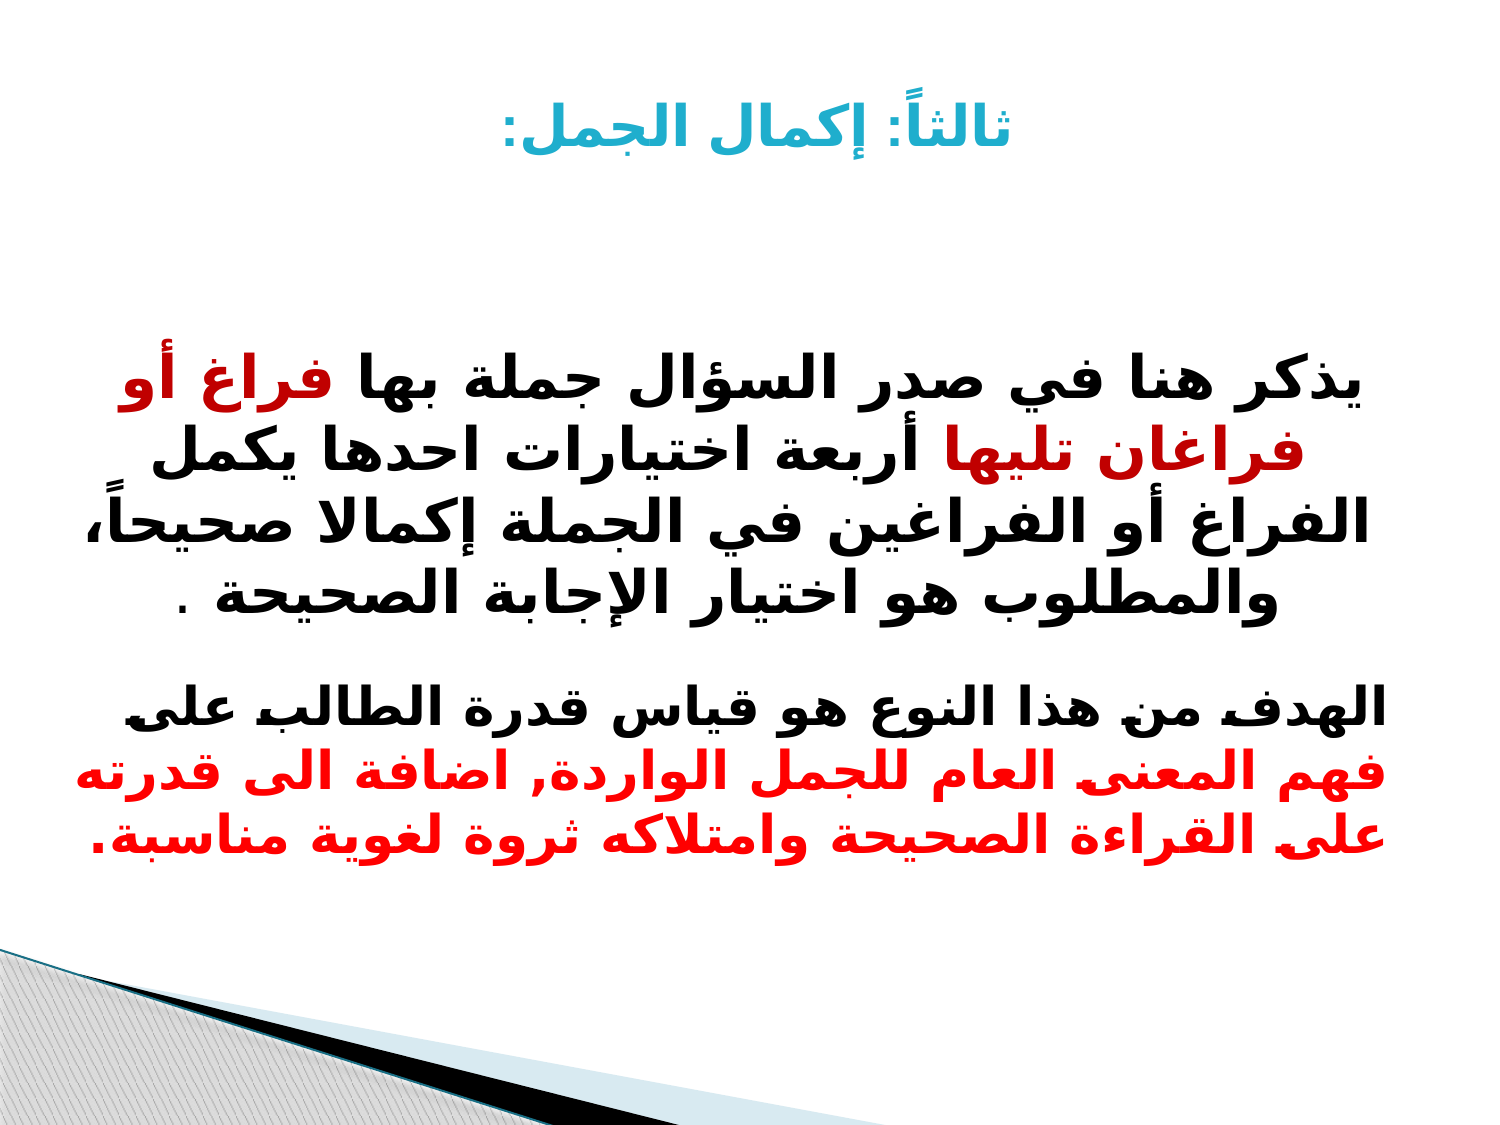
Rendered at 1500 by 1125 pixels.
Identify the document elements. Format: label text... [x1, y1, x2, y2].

title ثالثاً: إكمال الجمل: [82, 82, 1432, 235]
list يذكر هنا في صدر السؤال جملة بها فراغ أو فراغان تليها أربعة اختيارات احدها يكمل الفراغ أو الفراغين في الجملة إكمالا صحيحاً، والمطلوب هو اختيار الإجابة الصحيحة . الهدف من هذا النوع هو قياس قدرة الطالب على فهم المعنى العام للجمل الواردة, اضافة الى قدرته على القراءة الصحيحة وامتلاكه ثروة لغوية مناسبة. [53, 267, 1447, 1000]
